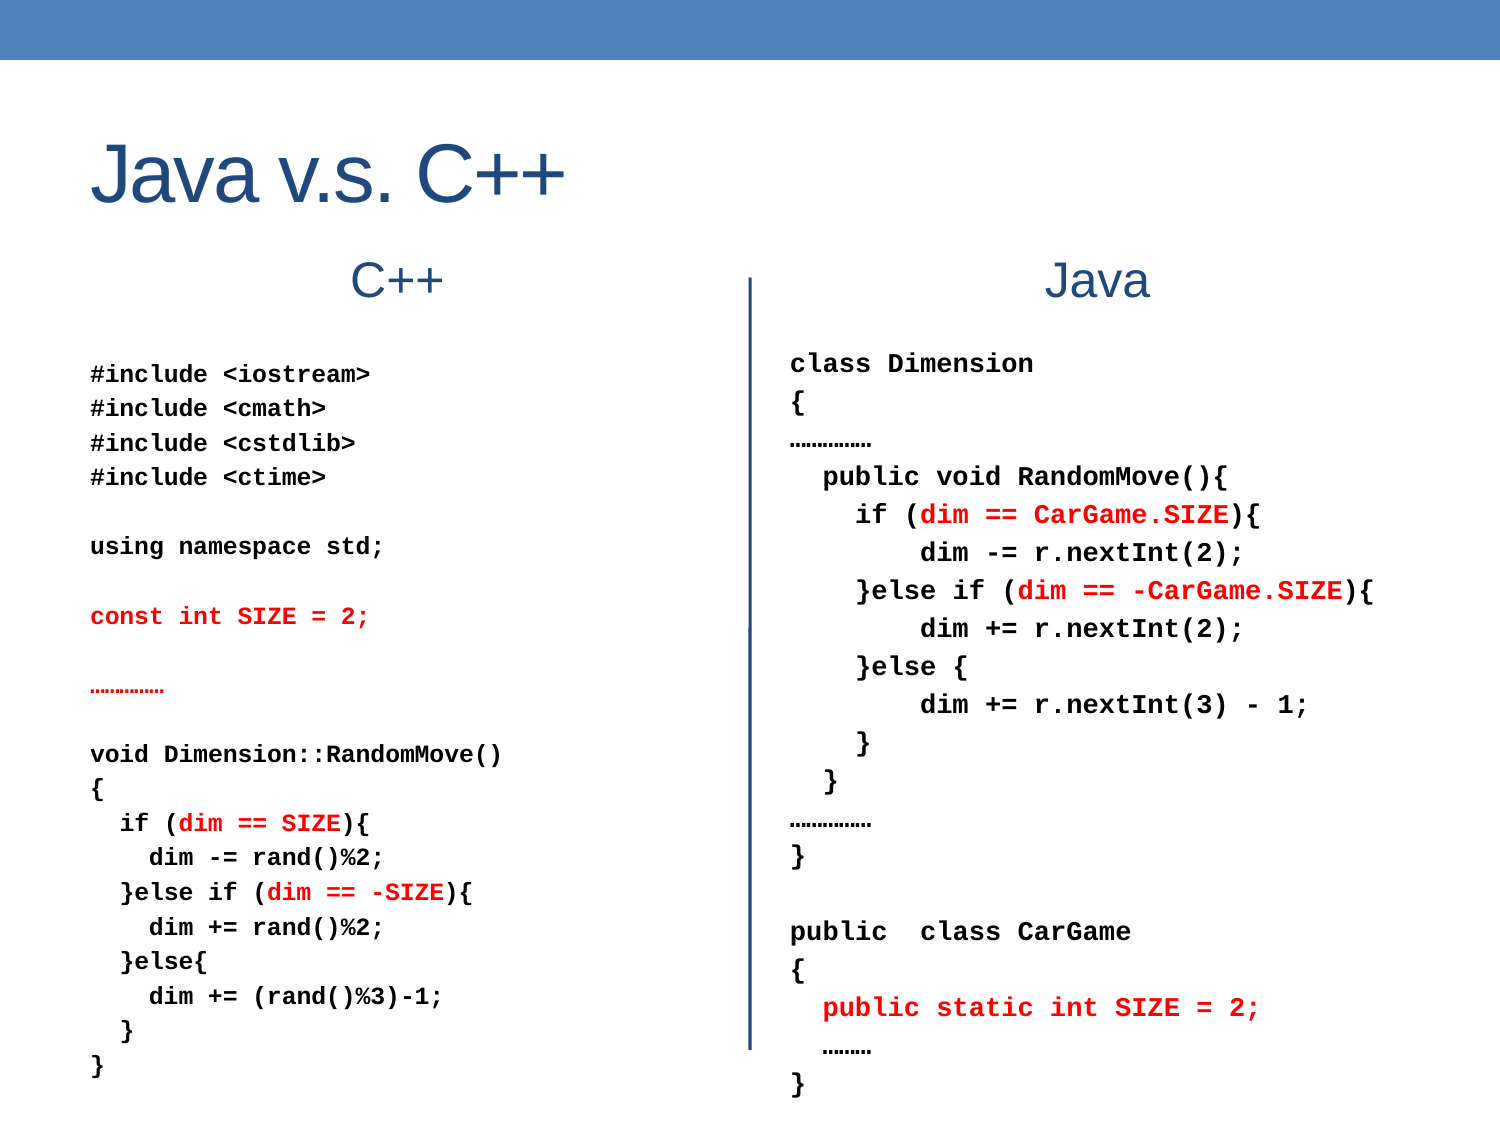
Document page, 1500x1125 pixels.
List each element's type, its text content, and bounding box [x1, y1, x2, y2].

list Java [774, 224, 1420, 330]
list class Dimension { …………… public void RandomMove(){ if (dim == CarGame.SIZE){ dim -= r.nextInt(2); }else if (dim == -CarGame.SIZE){ dim += r.nextInt(2); }else { dim += r.nextInt(3) - 1; } } …………… } public class CarGame { public static int SIZE = 2; ……… } [774, 337, 1420, 1113]
list #include <iostream> #include <cmath> #include <cstdlib> #include <ctime> using namespace std; const int SIZE = 2; …………… void Dimension::RandomMove() { if (dim == SIZE){ dim -= rand()%2; }else if (dim == -SIZE){ dim += rand()%2; }else{ dim += (rand()%3)-1; } } [75, 350, 720, 1088]
list C++ [75, 224, 720, 330]
title Java v.s. C++ [75, 87, 1425, 250]
